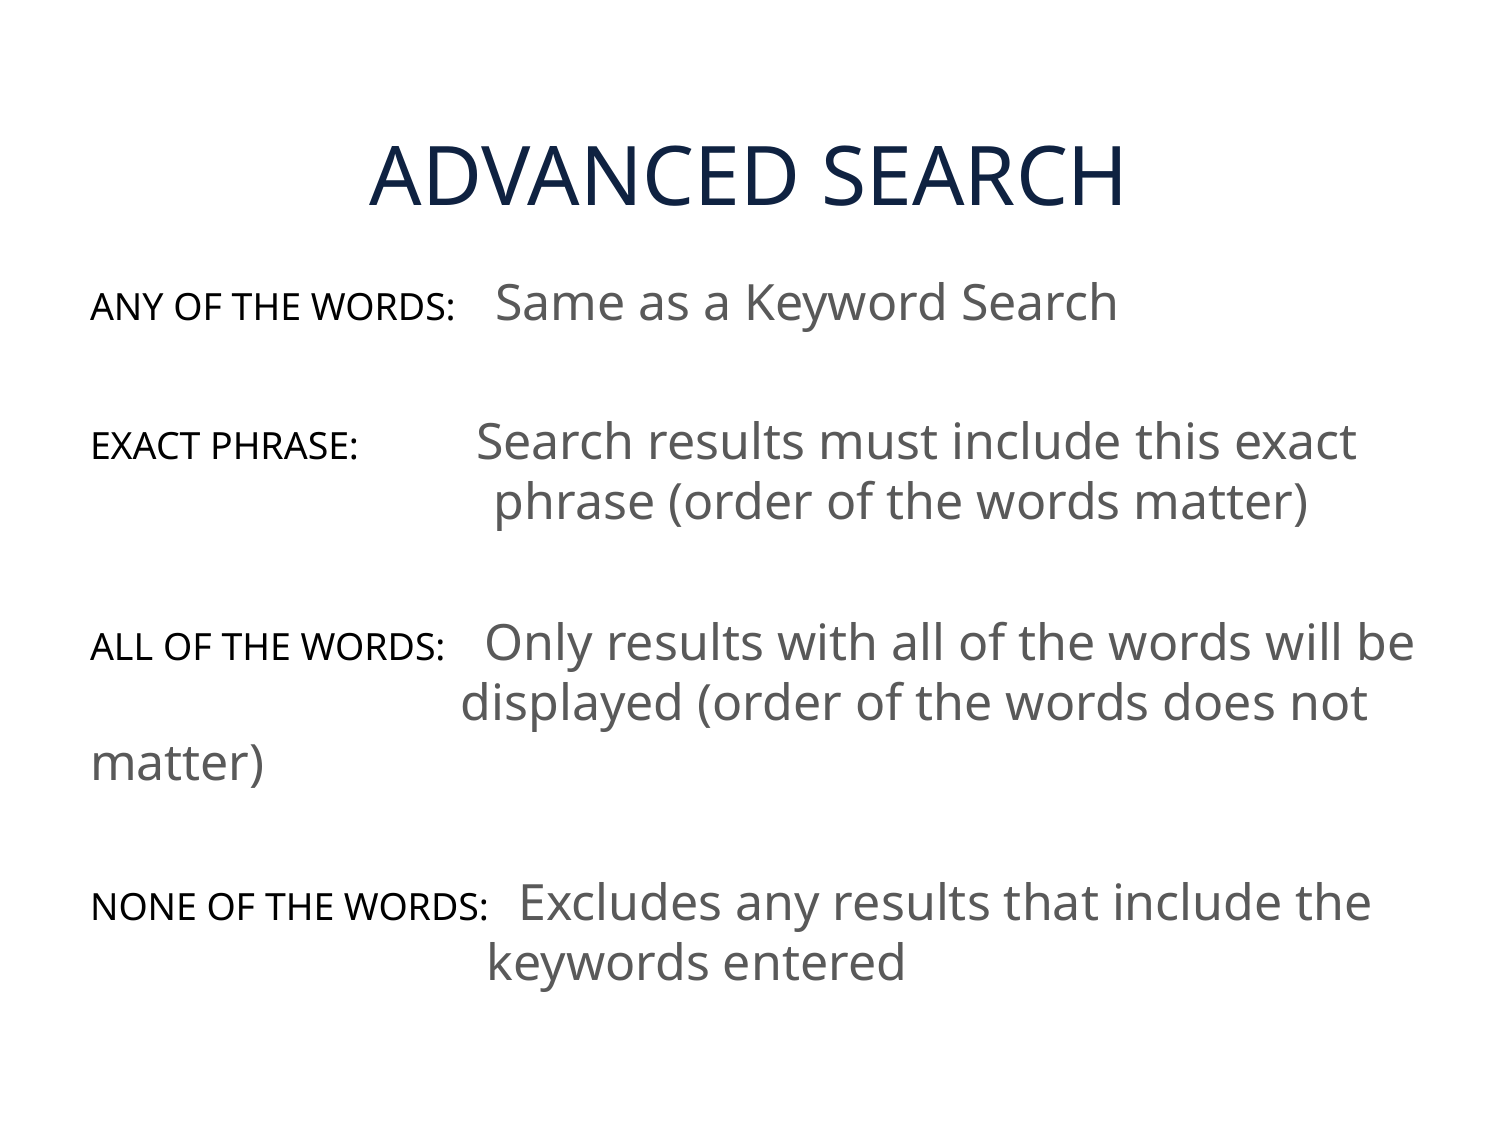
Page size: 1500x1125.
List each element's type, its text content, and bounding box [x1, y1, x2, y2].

list ANY OF THE WORDS: Same as a Keyword Search EXACT PHRASE: Search results must include this exact phrase (order of the words matter) ALL OF THE WORDS: Only results with all of the words will be displayed (order of the words does not matter) NONE OF THE WORDS: Excludes any results that include the keywords entered [75, 262, 1475, 1005]
title advanced search [75, 112, 1425, 233]
